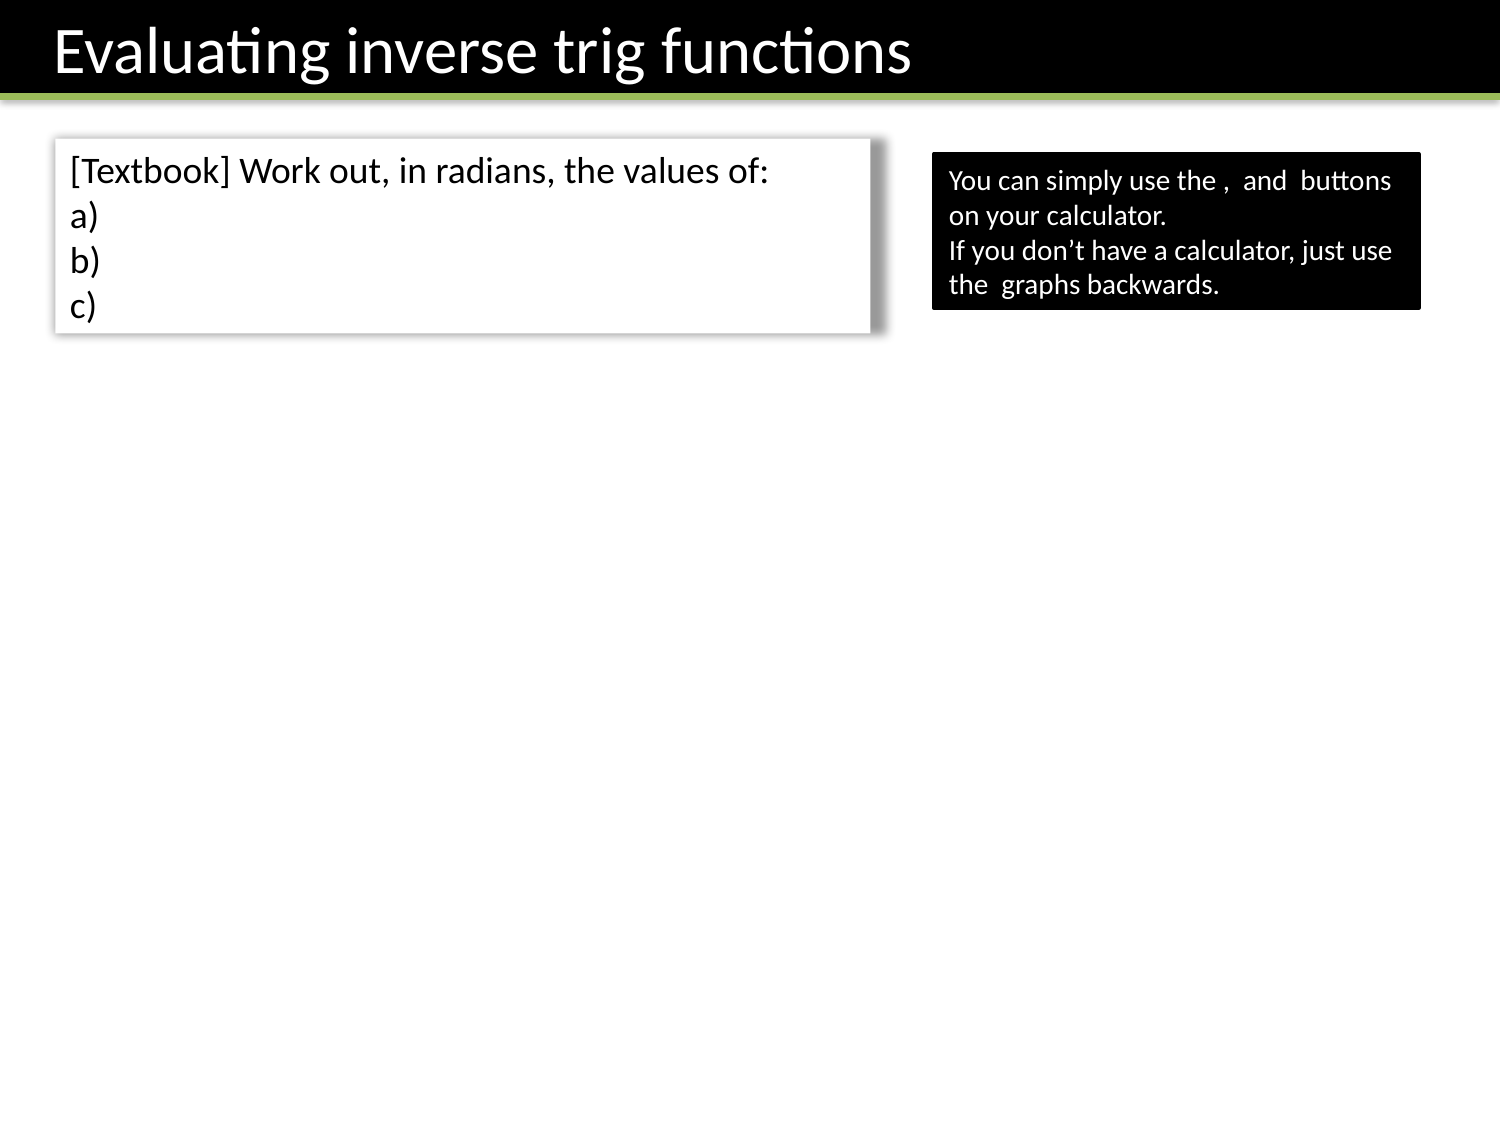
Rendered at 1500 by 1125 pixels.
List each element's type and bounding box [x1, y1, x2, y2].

text_box [0, 0, 1500, 99]
